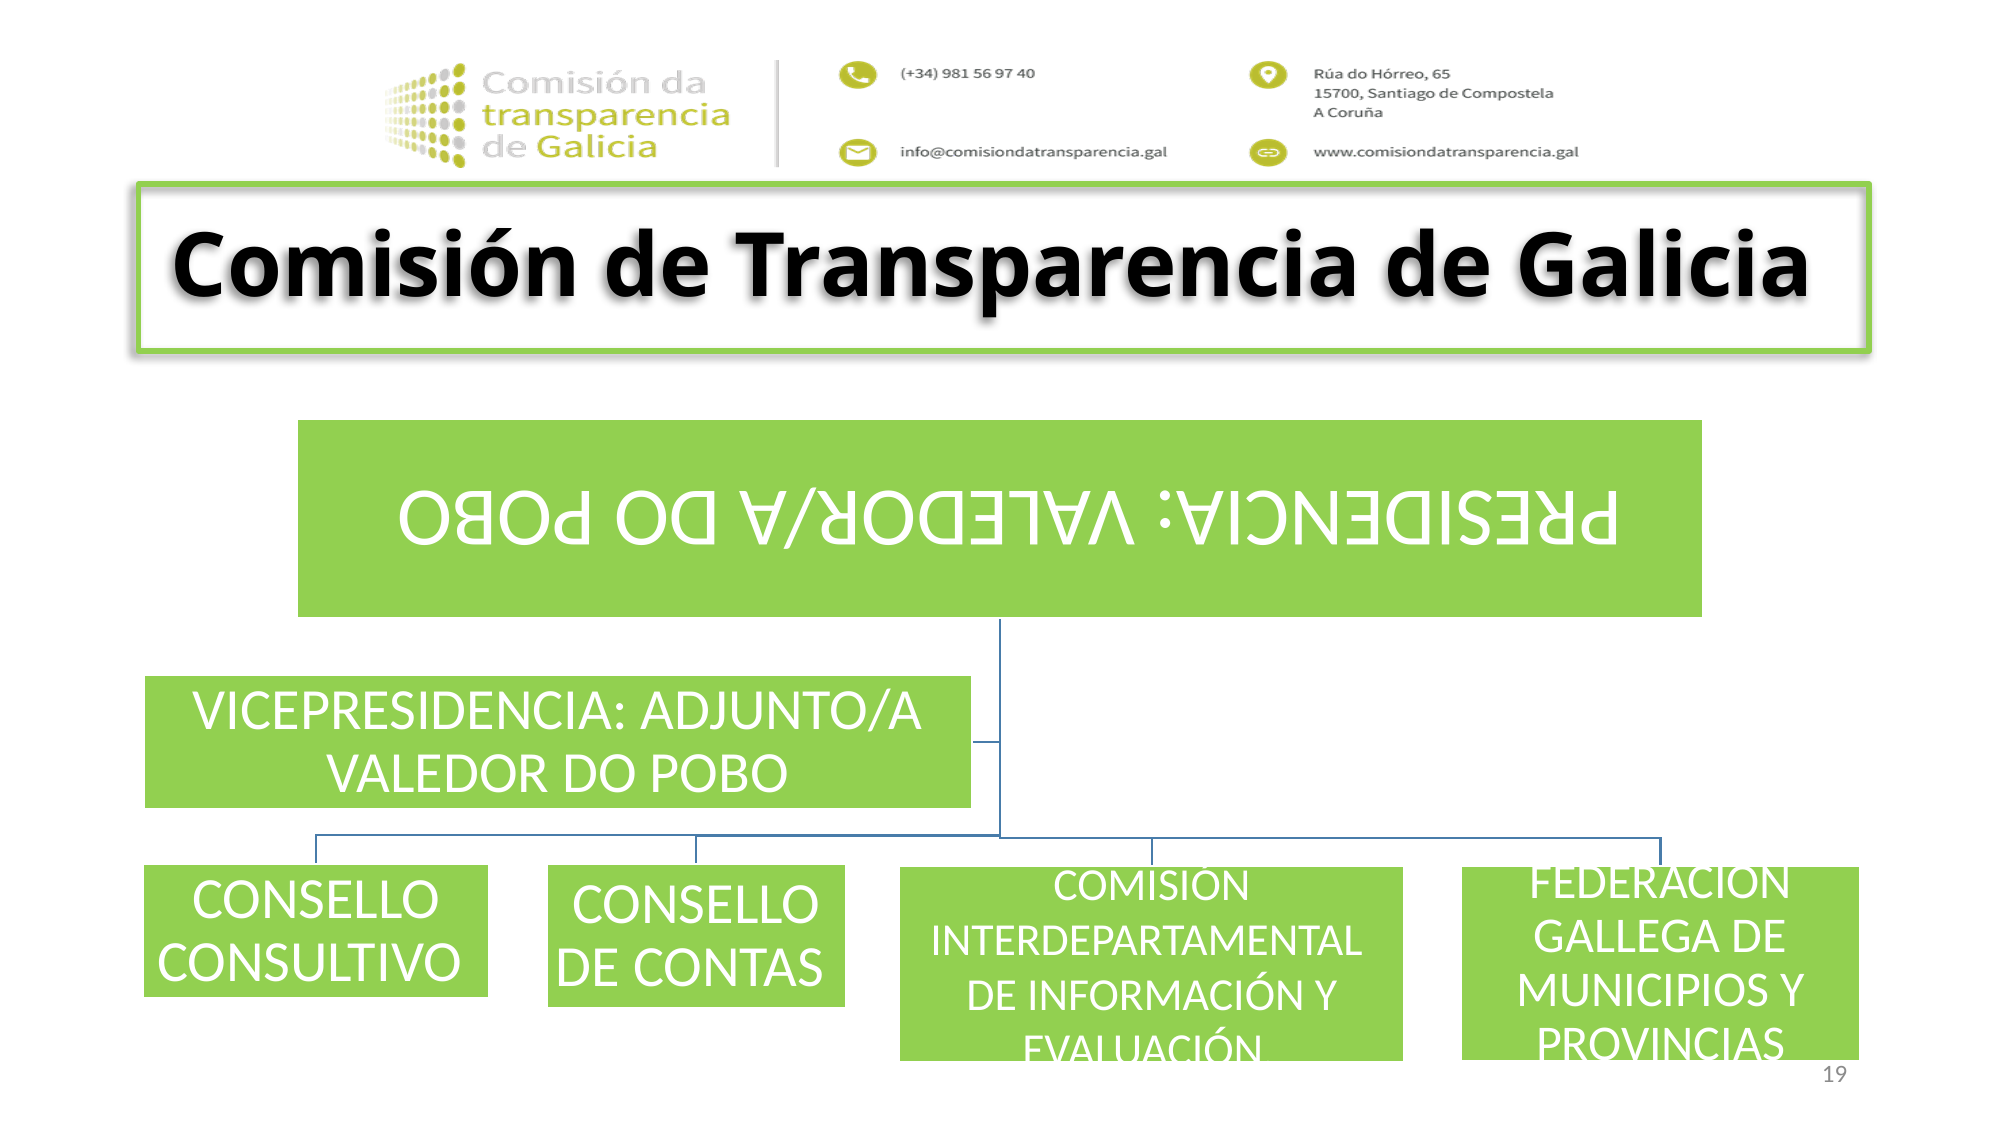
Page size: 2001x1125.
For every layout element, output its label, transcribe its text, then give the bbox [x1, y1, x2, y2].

picture [385, 60, 1579, 168]
slide_number 19 [1412, 1042, 1863, 1103]
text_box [138, 396, 1862, 1085]
title Comisión de Transparencia de Galicia [138, 184, 1870, 351]
